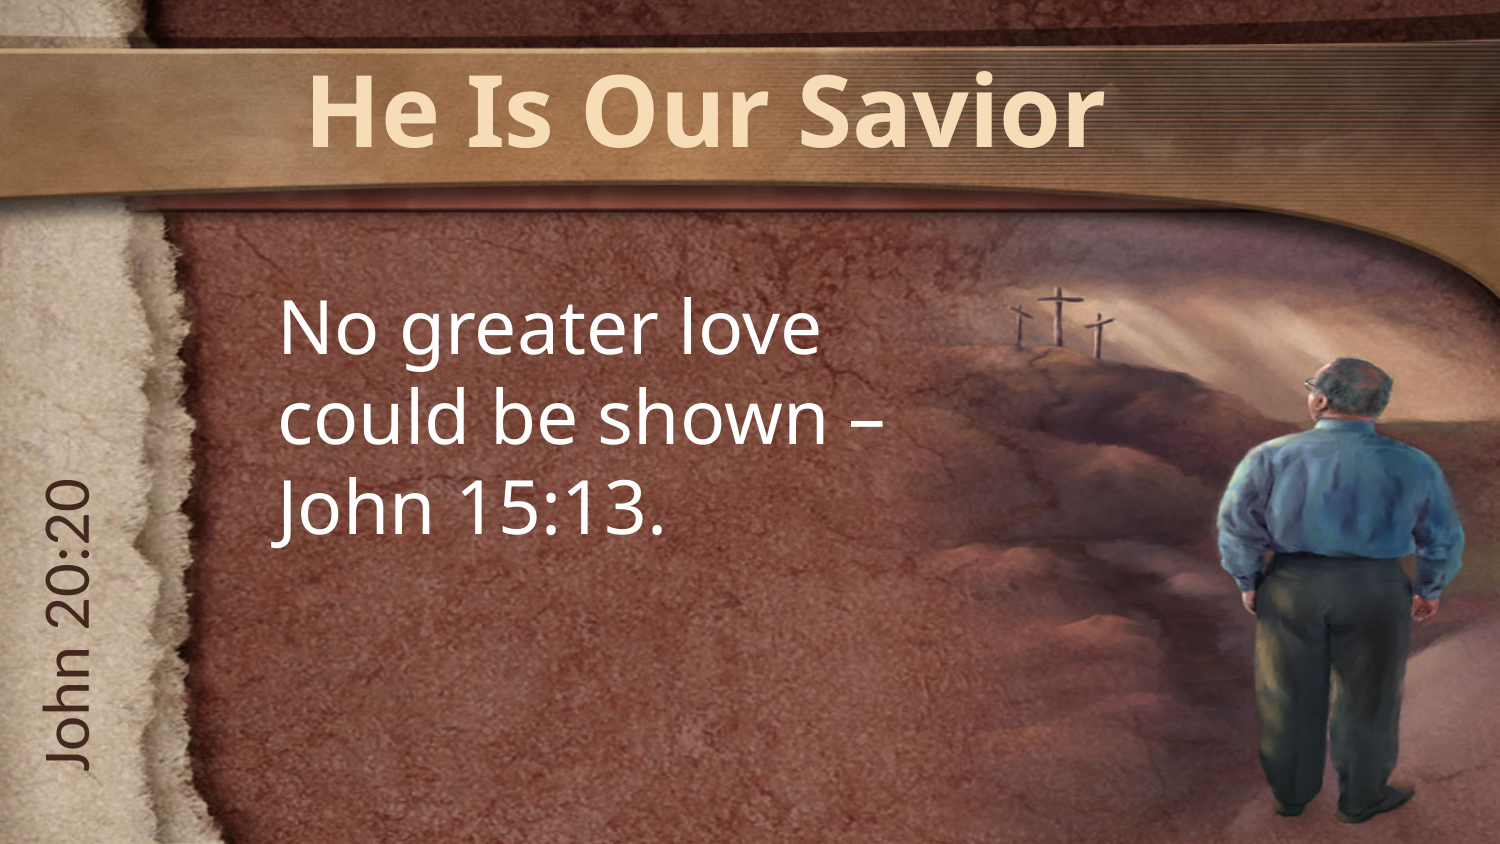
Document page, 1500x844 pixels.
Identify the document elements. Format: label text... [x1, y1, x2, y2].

picture [0, 0, 1500, 844]
title He Is Our Savior [212, 46, 1200, 197]
list No greater love could be shown – John 15:13. [262, 271, 1038, 760]
text_box John 20:20 [14, 409, 110, 788]
